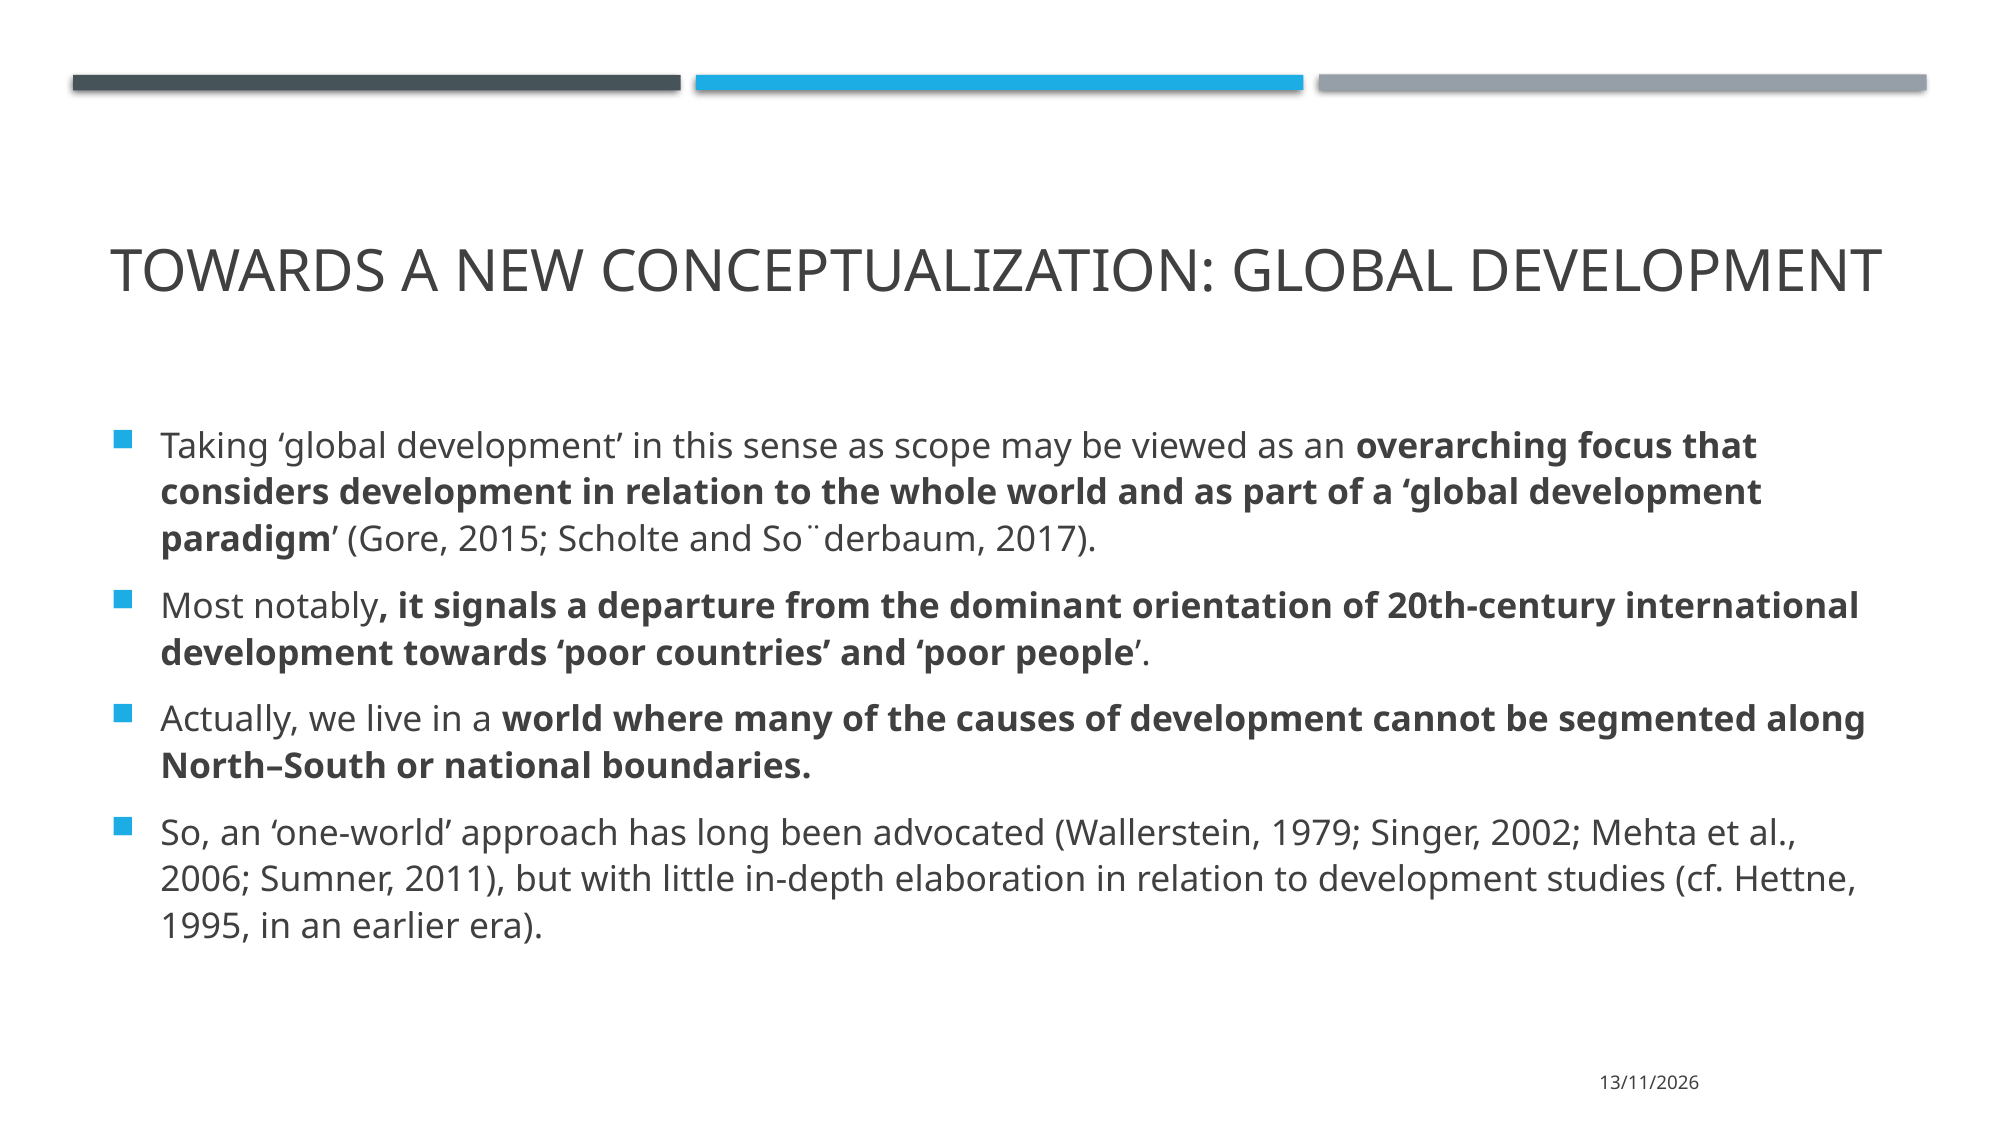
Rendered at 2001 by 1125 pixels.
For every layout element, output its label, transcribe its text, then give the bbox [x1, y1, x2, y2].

list Taking ‘global development’ in this sense as scope may be viewed as an overarching focus that considers development in relation to the whole world and as part of a ‘global development paradigm’ (Gore, 2015; Scholte and So¨derbaum, 2017). Most notably, it signals a departure from the dominant orientation of 20th-century international development towards ‘poor countries’ and ‘poor people’. Actually, we live in a world where many of the causes of development cannot be segmented along North–South or national boundaries. So, an ‘one-world’ approach has long been advocated (Wallerstein, 1979; Singer, 2002; Mehta et al., 2006; Sumner, 2011), but with little in-depth elaboration in relation to development studies (cf. Hettne, 1995, in an earlier era). [95, 383, 1905, 981]
title Towards a new conceptualization: GLOBAL DEVELOPMENT [95, 115, 1905, 311]
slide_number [1247, 1053, 1715, 1114]
